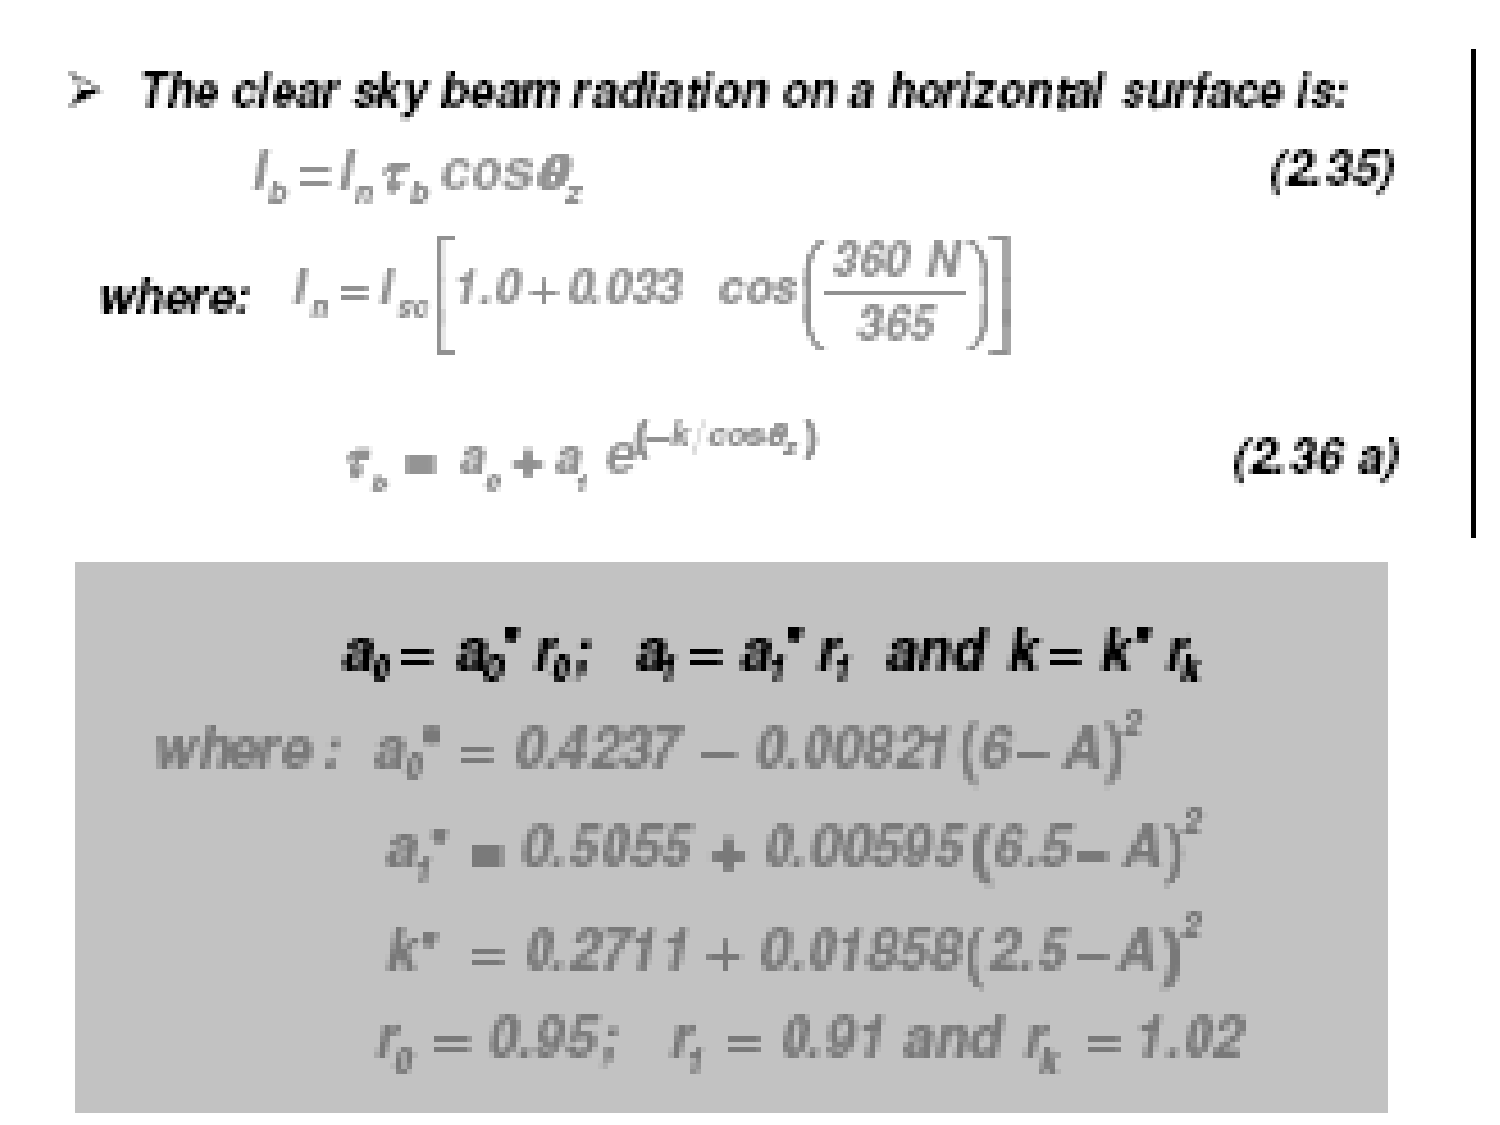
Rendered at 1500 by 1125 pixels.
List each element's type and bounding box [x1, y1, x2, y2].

picture [74, 562, 1388, 1113]
picture [49, 49, 1500, 538]
